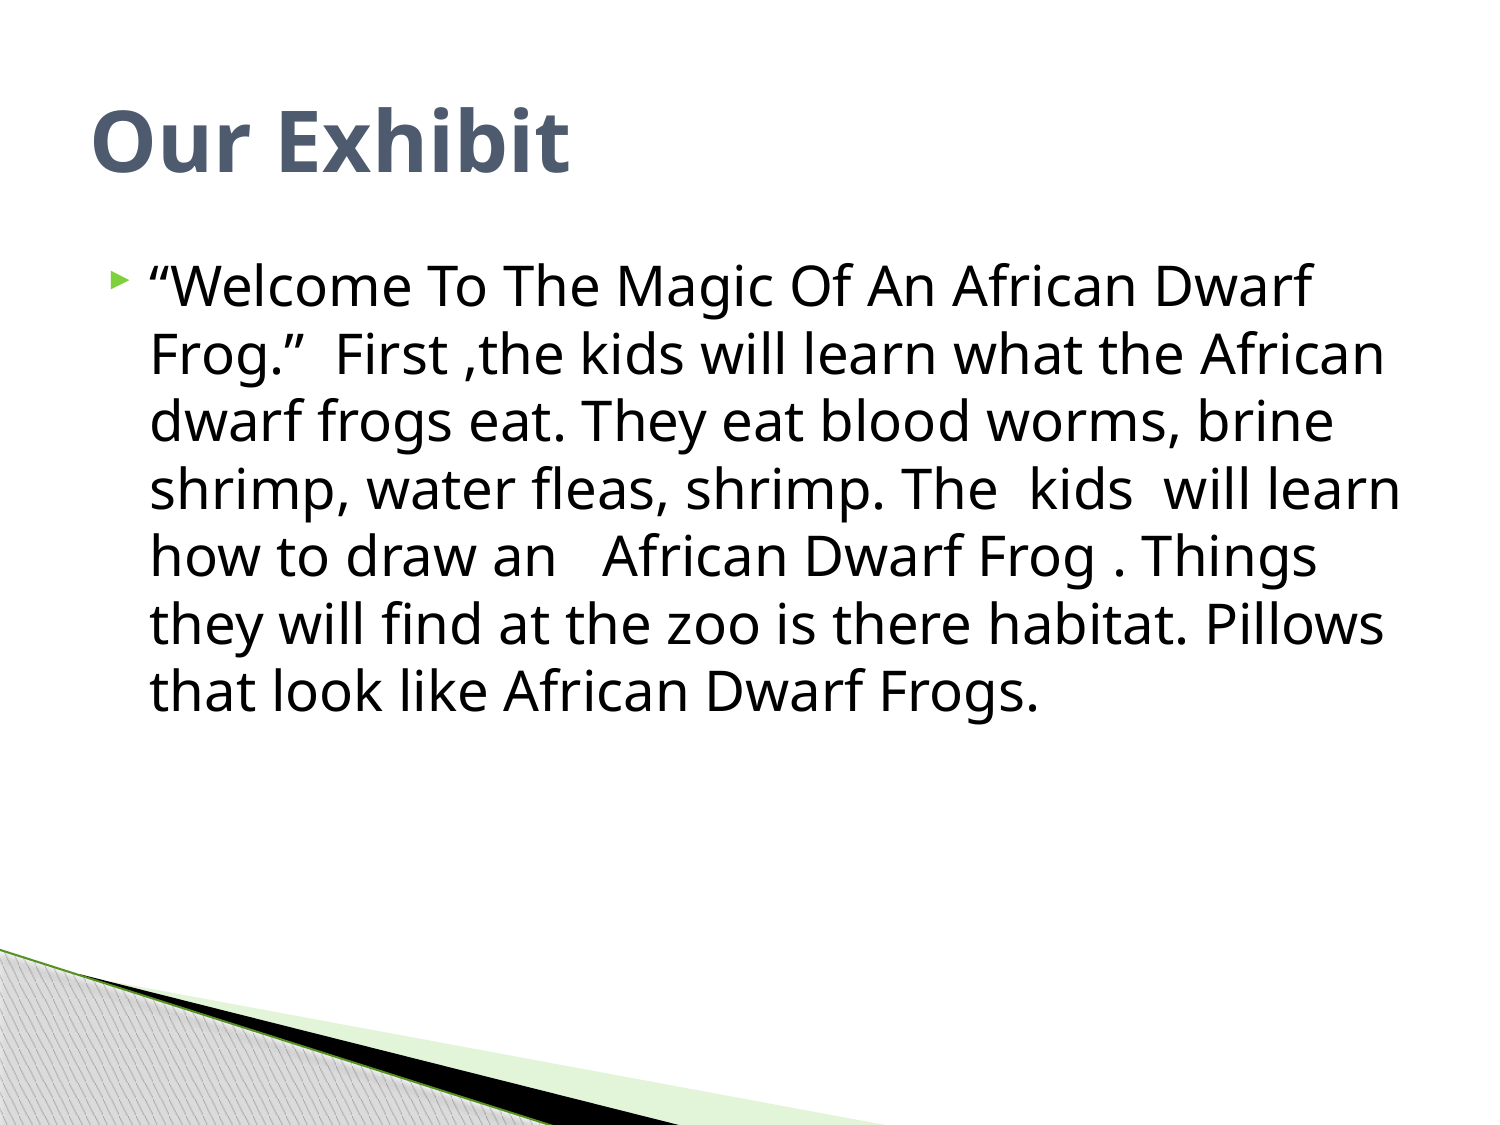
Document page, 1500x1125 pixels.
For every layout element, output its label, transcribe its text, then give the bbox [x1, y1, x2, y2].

list “Welcome To The Magic Of An African Dwarf Frog.” First ,the kids will learn what the African dwarf frogs eat. They eat blood worms, brine shrimp, water fleas, shrimp. The kids will learn how to draw an African Dwarf Frog . Things they will find at the zoo is there habitat. Pillows that look like African Dwarf Frogs. [75, 243, 1425, 986]
title Our Exhibit [75, 45, 1425, 233]
